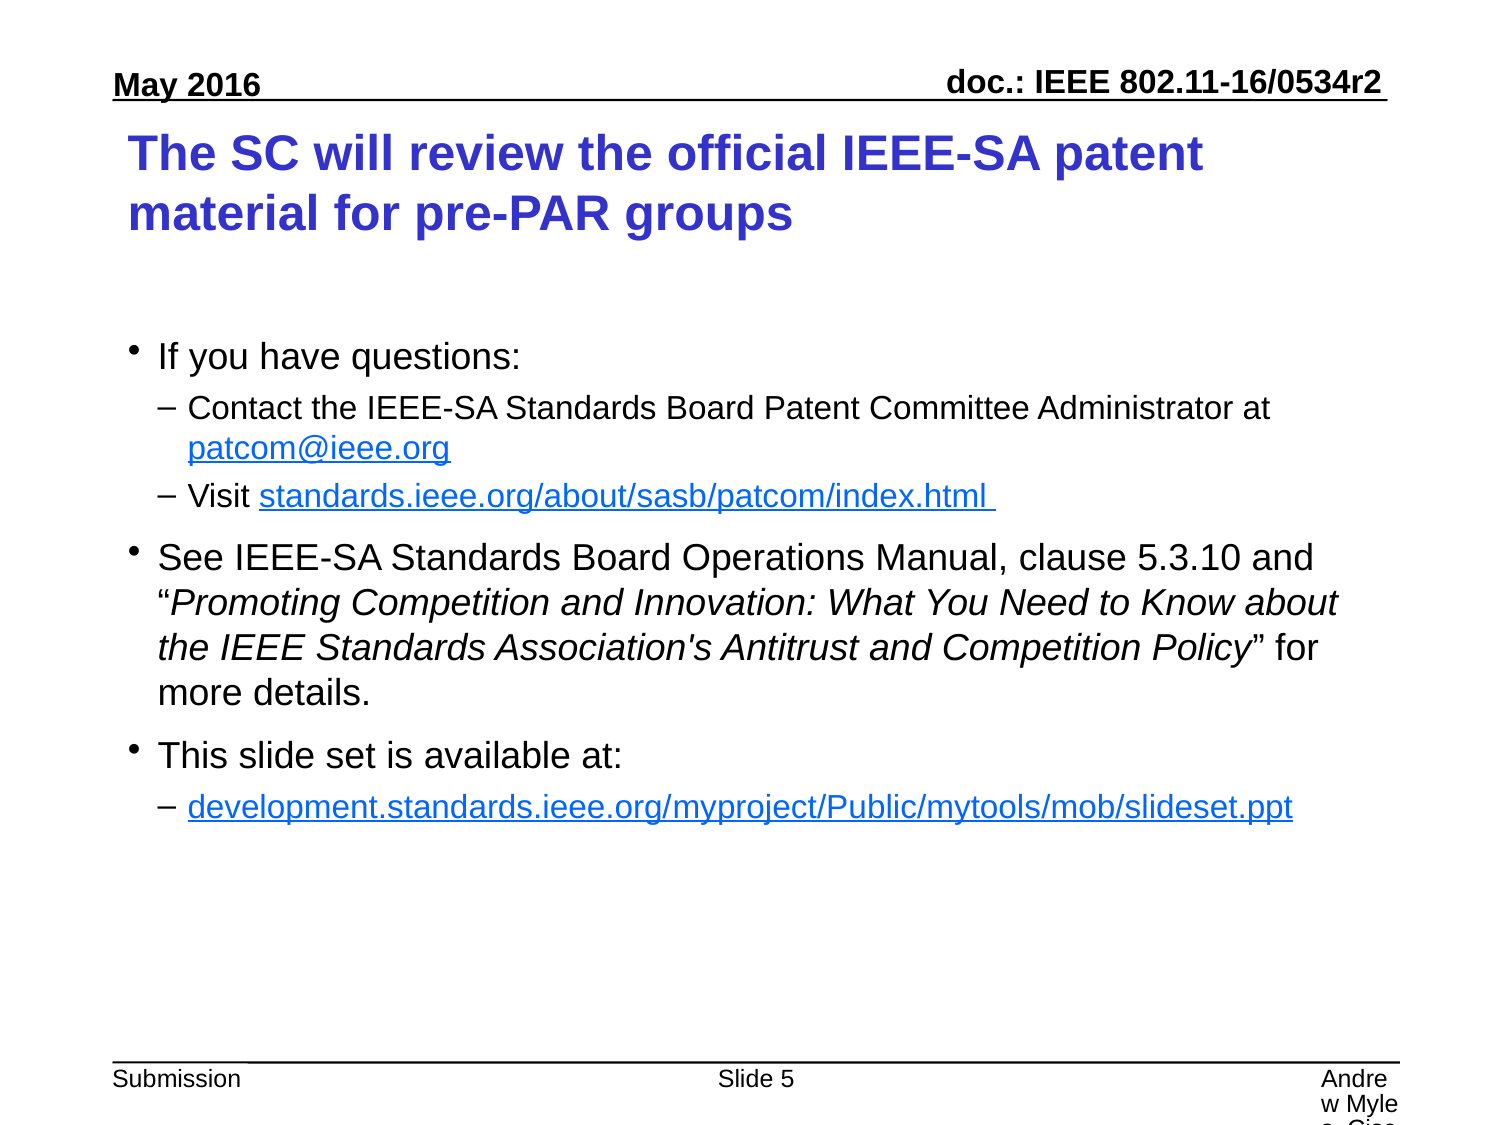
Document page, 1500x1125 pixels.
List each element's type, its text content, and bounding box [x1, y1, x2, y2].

list If you have questions: Contact the IEEE-SA Standards Board Patent Committee Administrator at patcom@ieee.org Visit standards.ieee.org/about/sasb/patcom/index.html See IEEE-SA Standards Board Operations Manual, clause 5.3.10 and “Promoting Competition and Innovation: What You Need to Know about the IEEE Standards Association's Antitrust and Competition Policy” for more details. This slide set is available at: development.standards.ieee.org/myproject/Public/mytools/mob/slideset.ppt [112, 324, 1388, 1000]
slide_number Slide 5 [709, 1061, 803, 1093]
footer Andrew Myles, Cisco [1320, 1061, 1402, 1093]
title The SC will review the official IEEE-SA patent material for pre-PAR groups [112, 112, 1388, 288]
